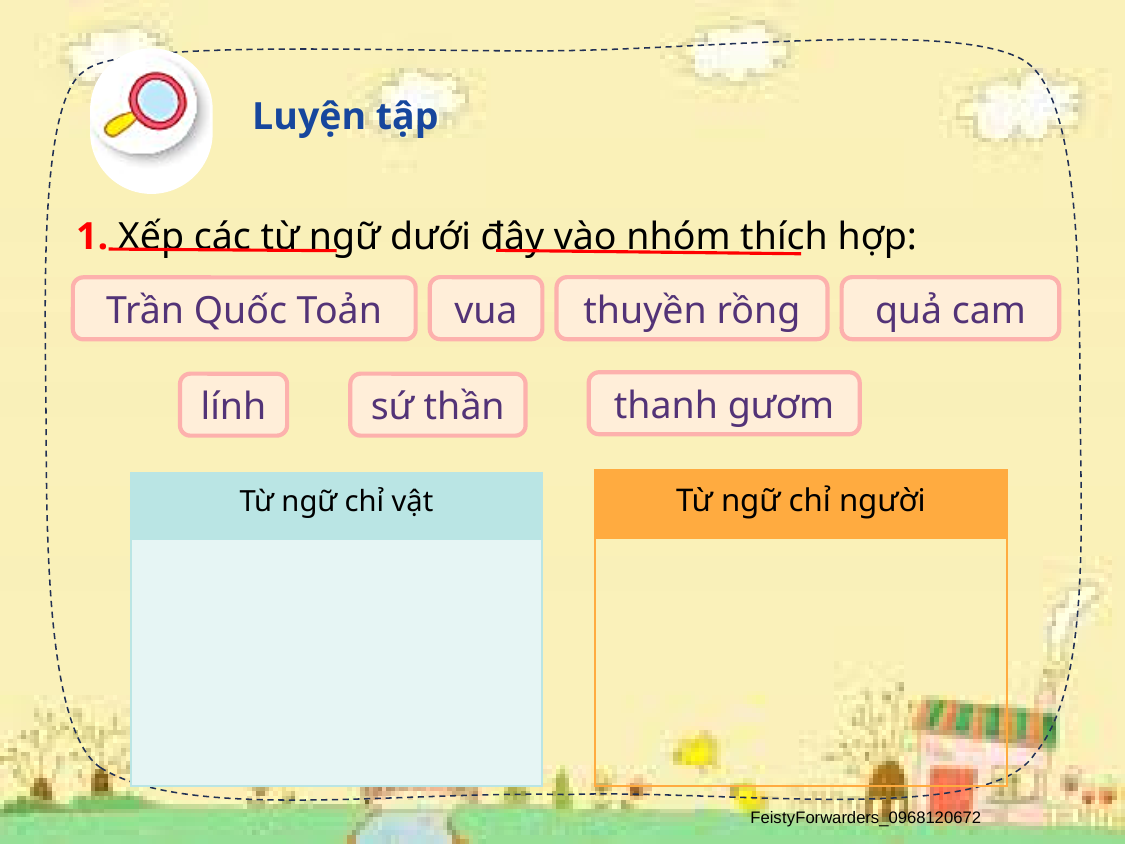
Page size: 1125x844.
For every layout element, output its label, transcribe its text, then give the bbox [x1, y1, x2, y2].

text_box thuyền rồng [554, 275, 830, 342]
table_header Từ ngữ chỉ người [596, 471, 1006, 539]
text_box vua [427, 275, 545, 342]
picture [0, 0, 1125, 844]
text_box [89, 48, 550, 195]
text_box Trần Quốc Toản [70, 275, 418, 342]
text_box quả cam [839, 275, 1062, 342]
text_box 1. Xếp các từ ngữ dưới đây vào nhóm thích hợp: [61, 182, 1058, 265]
table_cell [132, 540, 541, 785]
table_cell [596, 539, 1006, 785]
text_box sứ thần [348, 371, 528, 438]
text_box lính [177, 371, 290, 438]
table_header Từ ngữ chỉ vật [132, 473, 541, 538]
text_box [496, 250, 802, 254]
text_box thanh gươm [586, 370, 862, 437]
